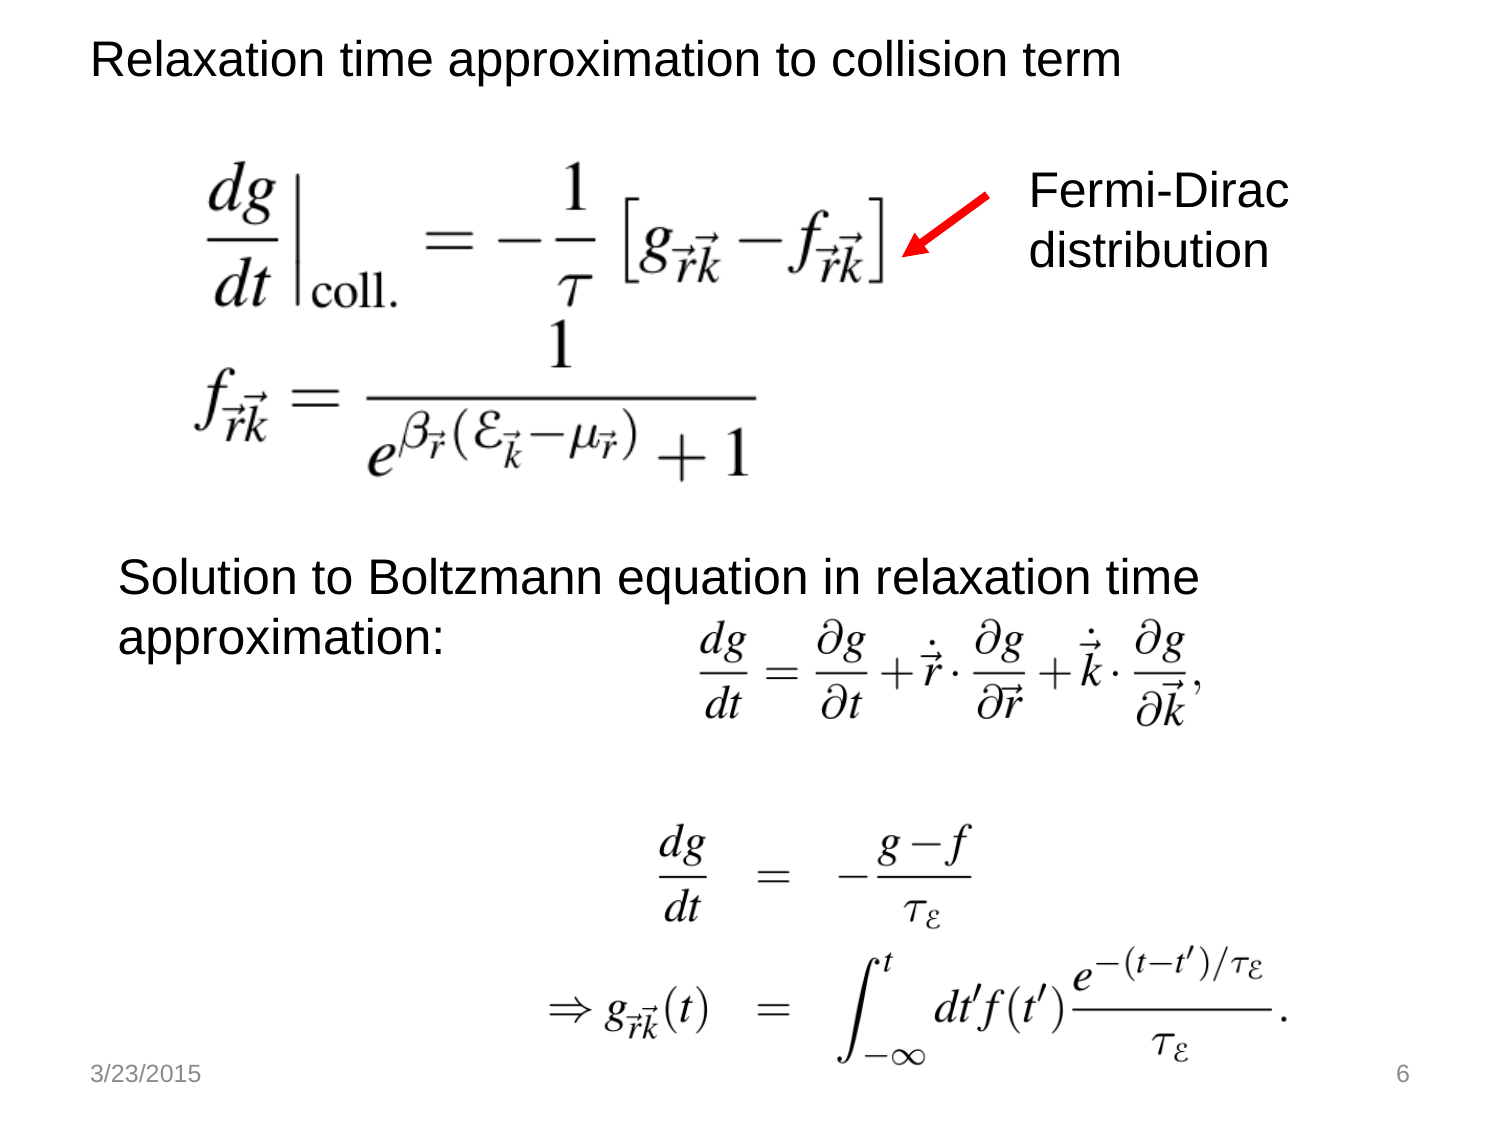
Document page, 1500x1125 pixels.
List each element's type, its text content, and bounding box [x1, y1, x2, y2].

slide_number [75, 1042, 425, 1103]
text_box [901, 194, 988, 258]
text_box Fermi-Dirac distribution [1013, 149, 1307, 285]
slide_number 6 [1074, 1042, 1425, 1103]
picture [157, 97, 902, 512]
text_box Relaxation time approximation to collision term [74, 19, 1198, 94]
text_box Solution to Boltzmann equation in relaxation time approximation: [102, 536, 1464, 672]
picture [480, 588, 1316, 1095]
